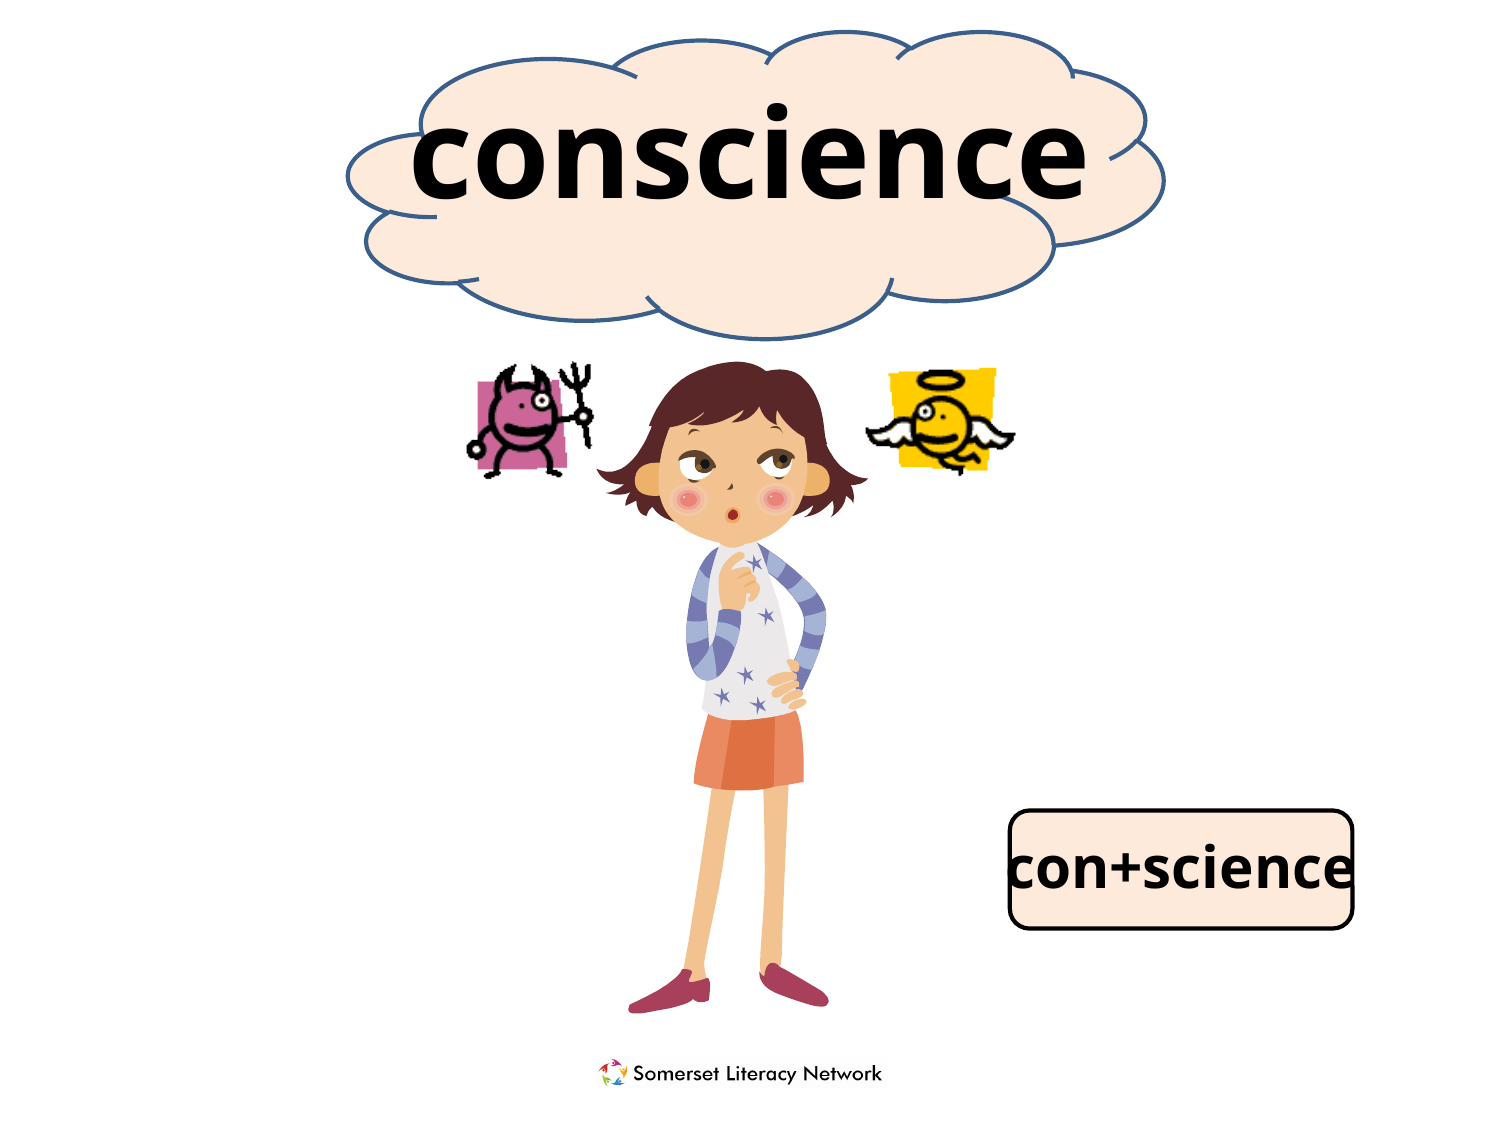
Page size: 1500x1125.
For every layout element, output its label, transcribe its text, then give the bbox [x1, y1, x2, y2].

text_box [1009, 808, 1353, 822]
text_box [1007, 908, 1355, 931]
text_box con+science [891, 822, 1471, 908]
text_box conscience [277, 66, 1223, 232]
text_box [363, 232, 1122, 342]
text_box [482, 29, 1072, 66]
picture [454, 361, 1018, 1014]
picture [596, 1056, 887, 1088]
footer [512, 1042, 988, 1103]
